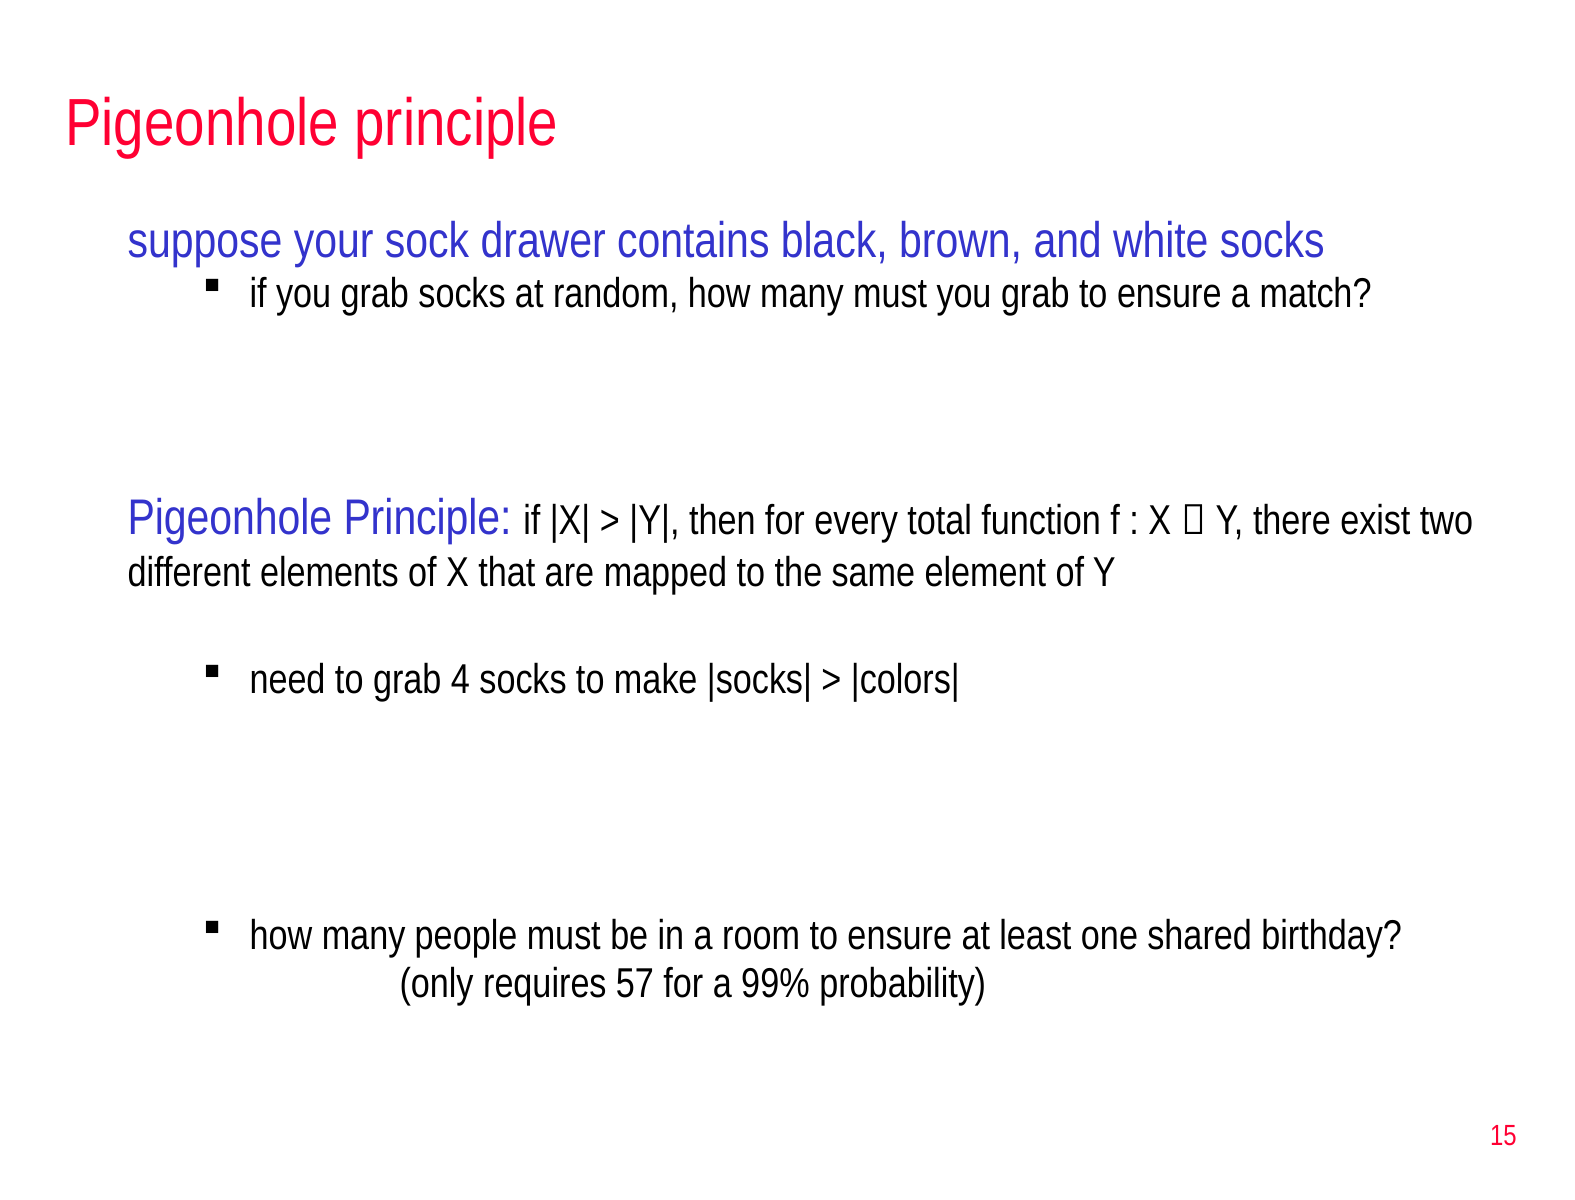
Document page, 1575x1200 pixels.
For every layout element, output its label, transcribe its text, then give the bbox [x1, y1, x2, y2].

title Pigeonhole principle [50, 62, 1538, 175]
slide_number 15 [1203, 1092, 1532, 1174]
list suppose your sock drawer contains black, brown, and white socks if you grab socks at random, how many must you grab to ensure a match? Pigeonhole Principle: if |X| > |Y|, then for every total function f : X  Y, there exist two different elements of X that are mapped to the same element of Y need to grab 4 socks to make |socks| > |colors| how many people must be in a room to ensure at least one shared birthday? (only requires 57 for a 99% probability) [112, 200, 1500, 1088]
